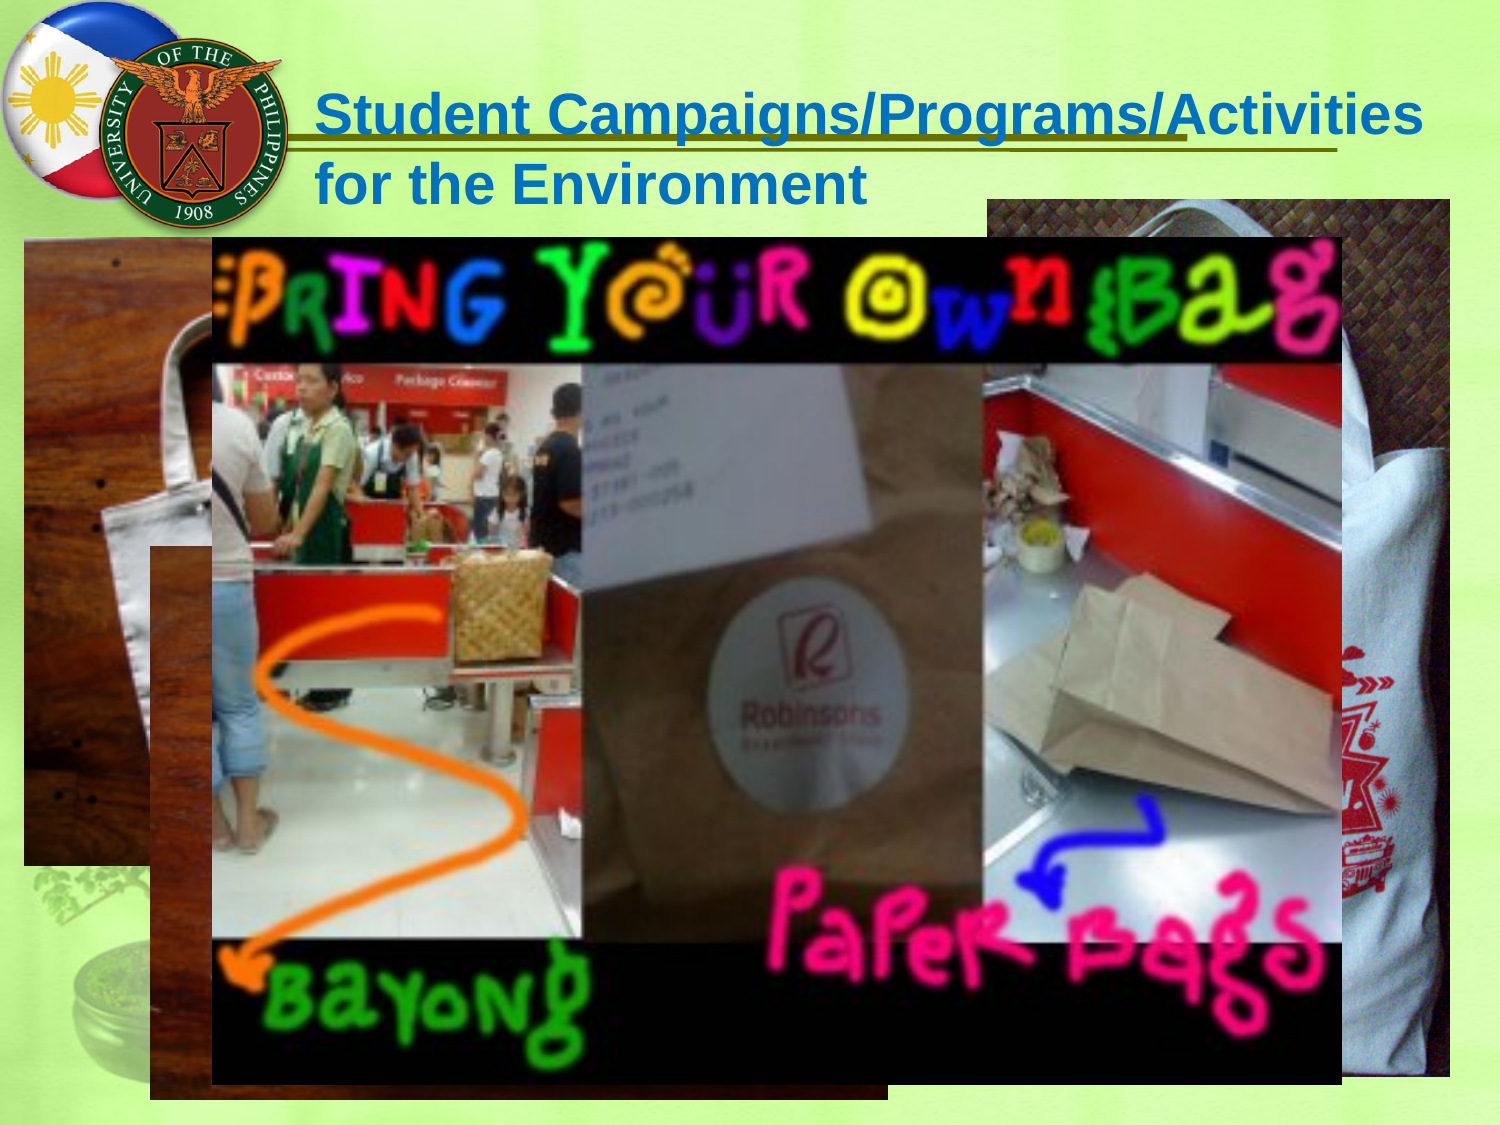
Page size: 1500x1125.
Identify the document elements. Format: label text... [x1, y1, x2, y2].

picture [0, 0, 1500, 1125]
text_box Student Campaigns/Programs/Activities for the Environment [299, 68, 1441, 224]
